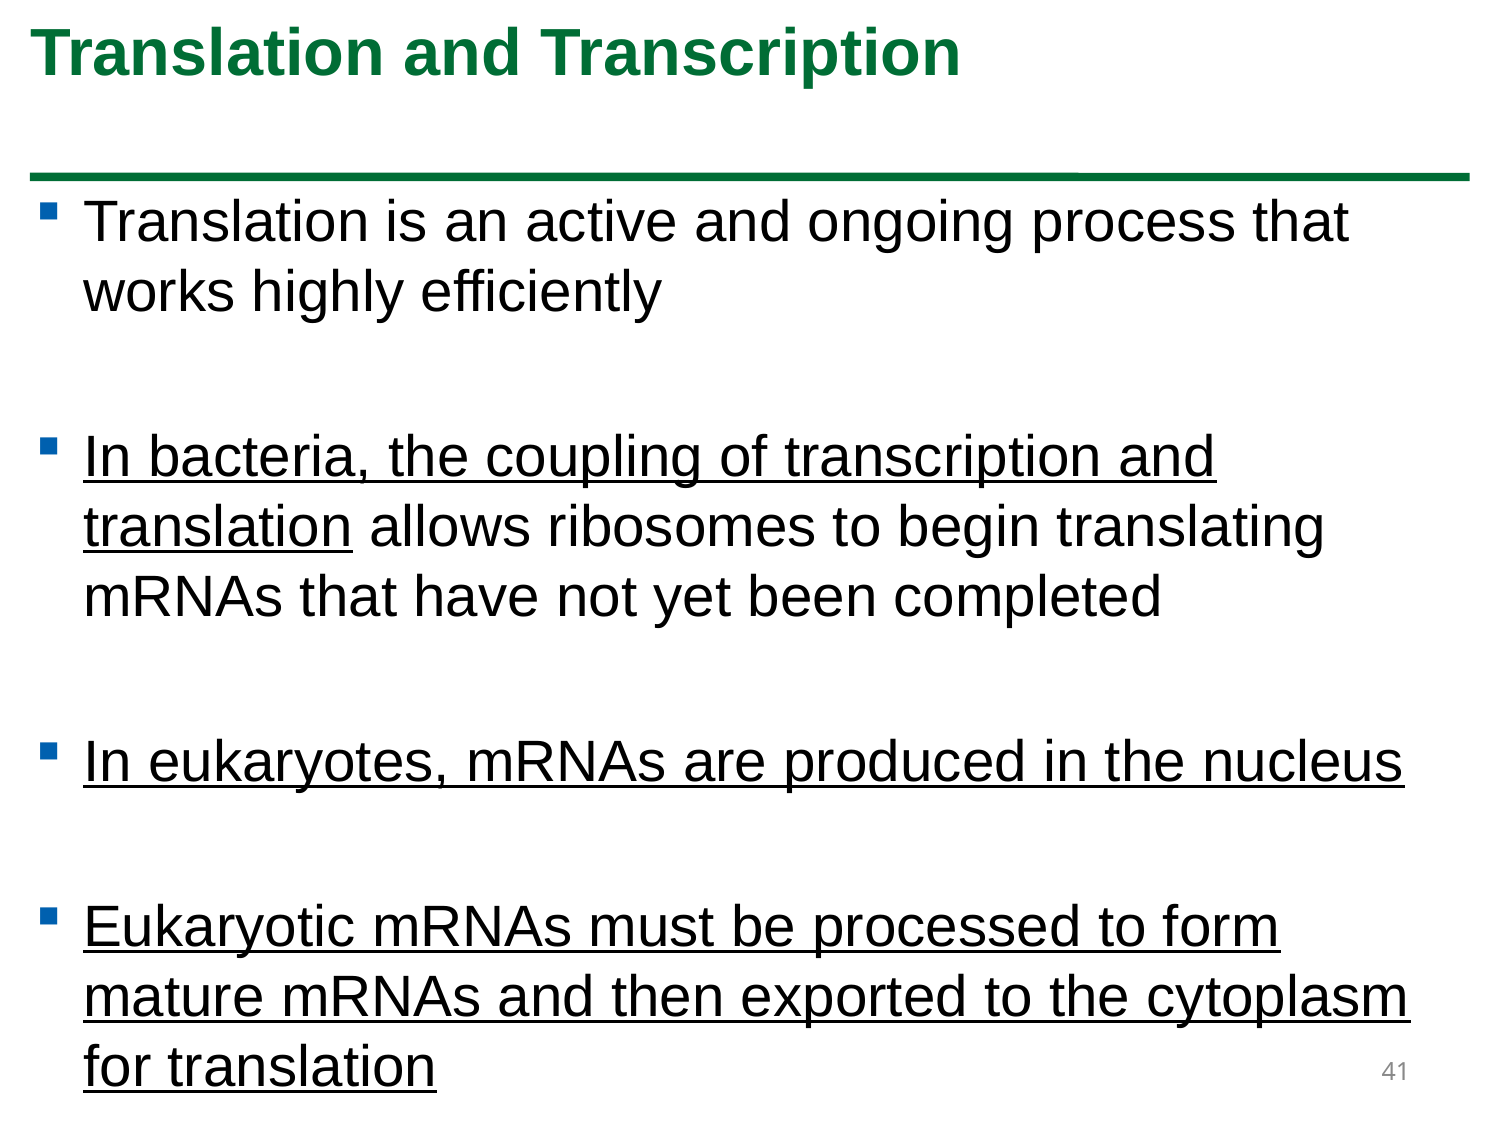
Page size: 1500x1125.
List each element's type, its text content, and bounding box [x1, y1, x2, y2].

title Translation and Transcription [29, 17, 1470, 153]
text_box 41 [1074, 1042, 1425, 1103]
list Translation is an active and ongoing process that works highly efficiently In bacteria, the coupling of transcription and translation allows ribosomes to begin translating mRNAs that have not yet been completed In eukaryotes, mRNAs are produced in the nucleus Eukaryotic mRNAs must be processed to form mature mRNAs and then exported to the cytoplasm for translation [31, 183, 1471, 1047]
